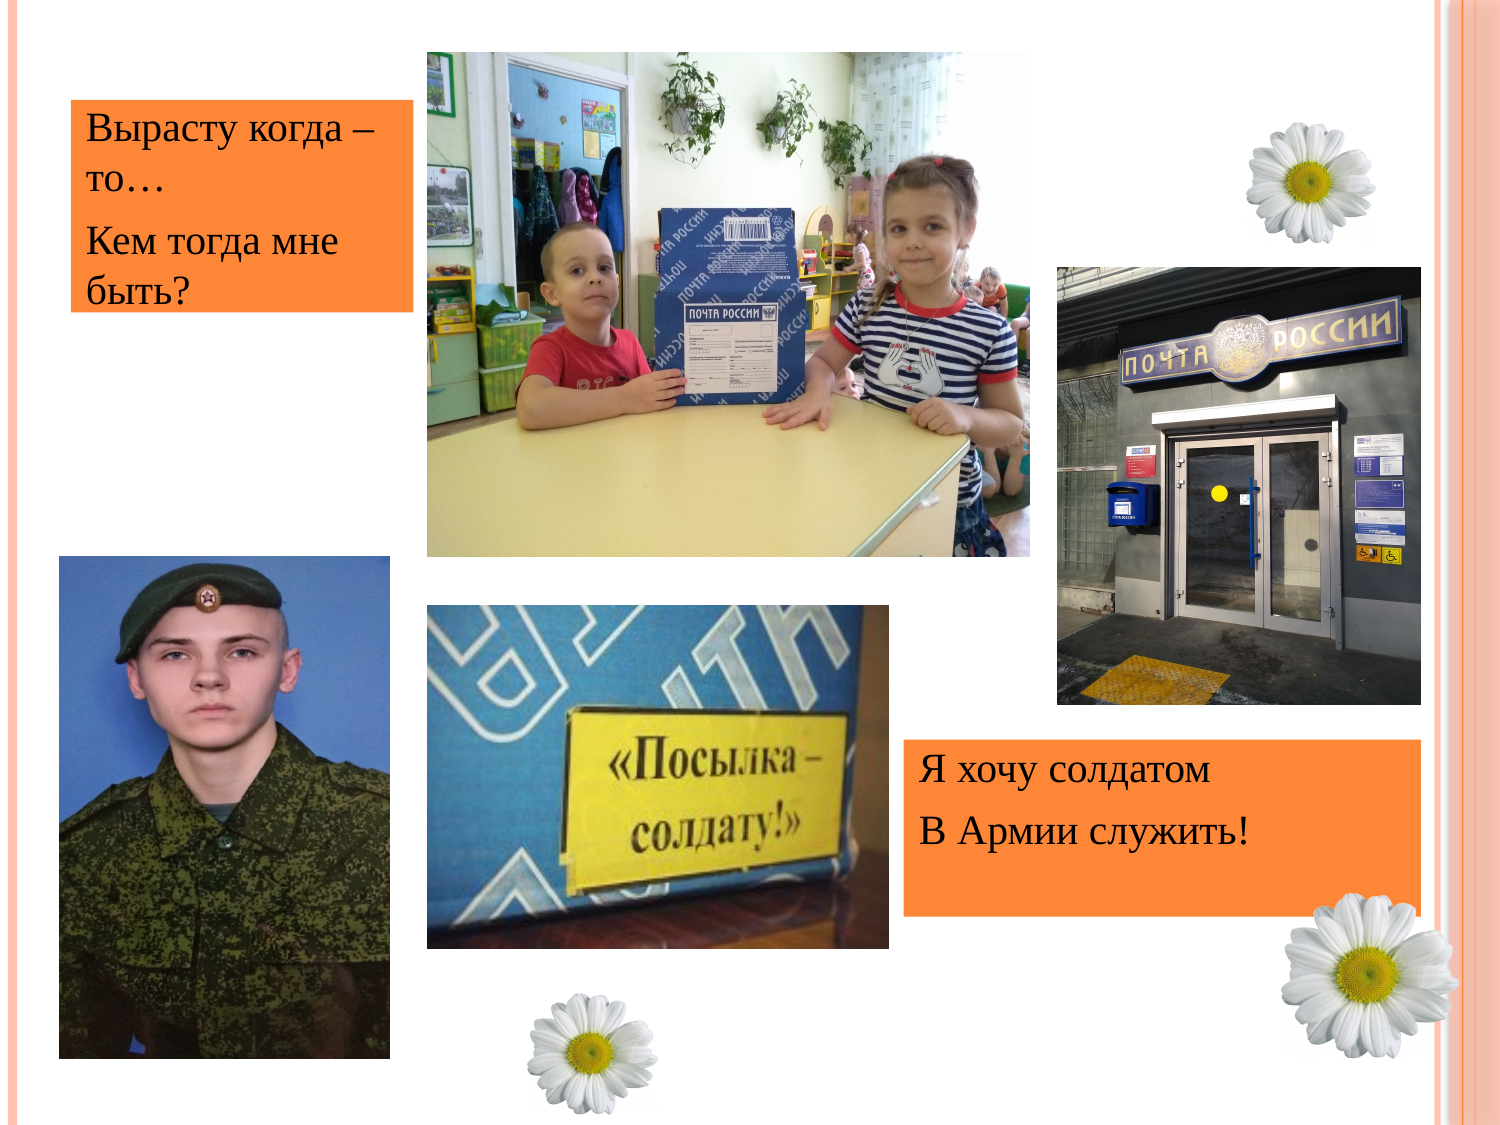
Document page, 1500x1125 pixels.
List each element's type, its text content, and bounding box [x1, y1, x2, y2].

picture [1280, 892, 1460, 1059]
picture [1245, 121, 1377, 244]
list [427, 604, 889, 949]
picture [426, 51, 1031, 558]
picture [58, 556, 391, 1060]
list Я хочу солдатом В Армии служить! [903, 739, 1422, 917]
picture [1056, 266, 1421, 705]
list Вырасту когда –то… Кем тогда мне быть? [70, 99, 414, 313]
picture [527, 992, 659, 1116]
